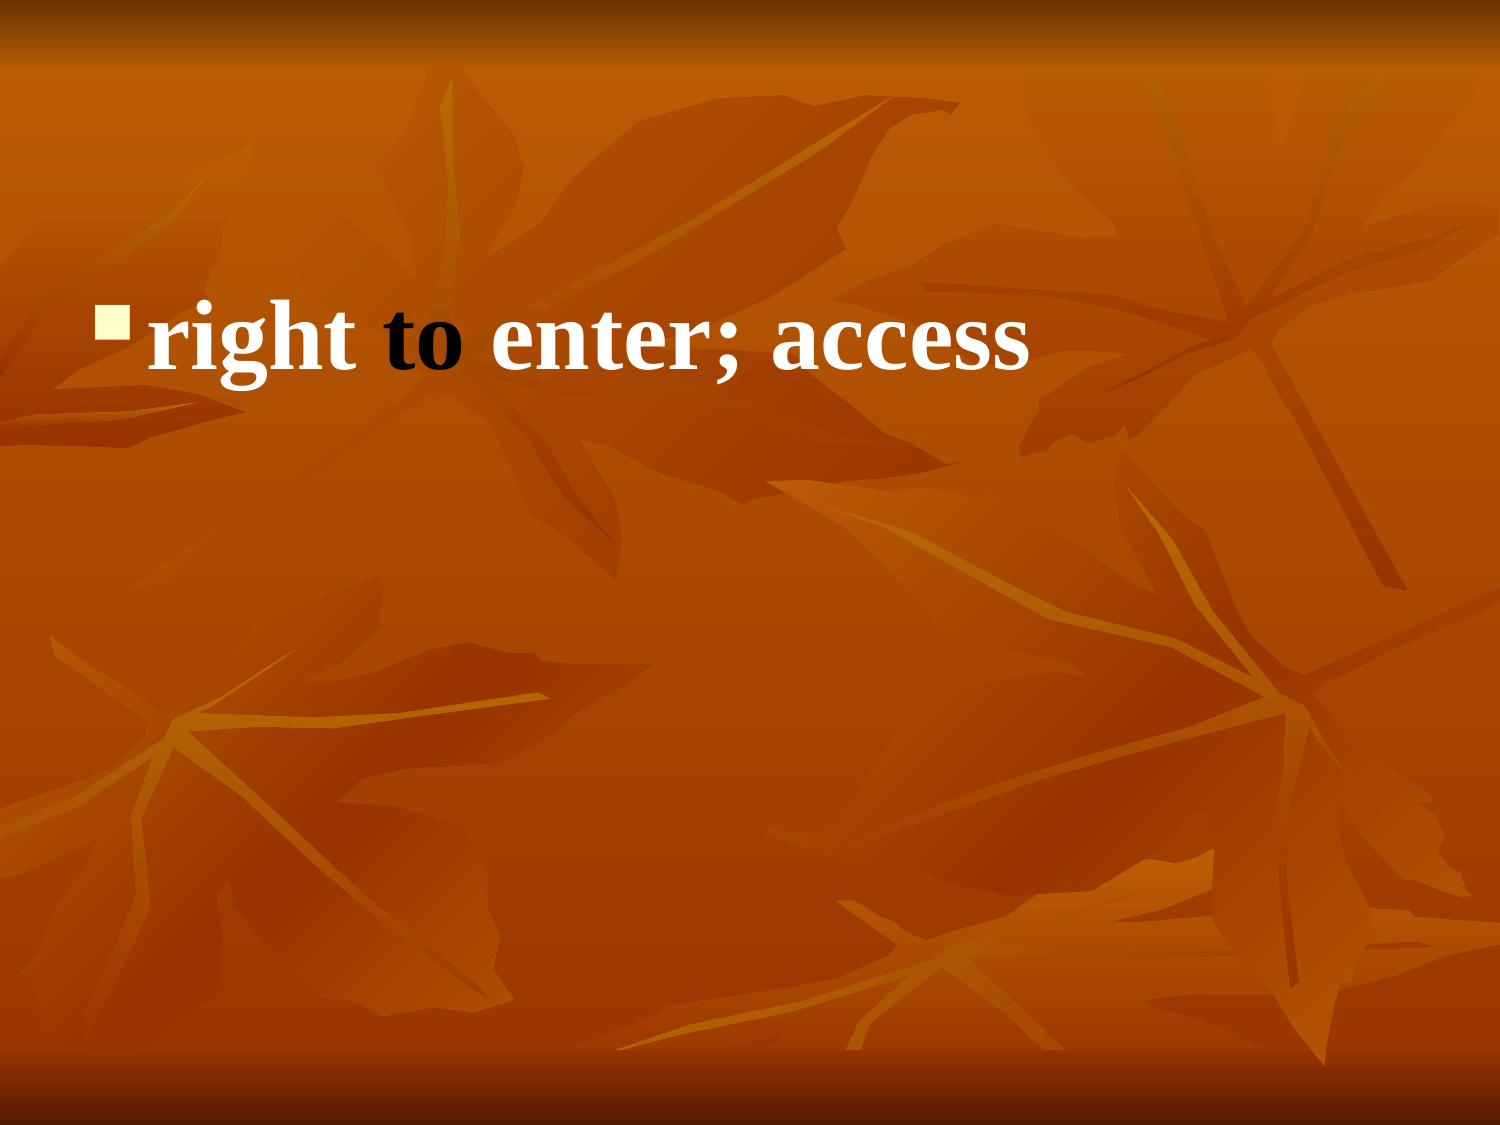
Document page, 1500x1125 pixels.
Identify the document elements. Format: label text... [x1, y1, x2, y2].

list right to enter; access [75, 262, 1425, 1006]
